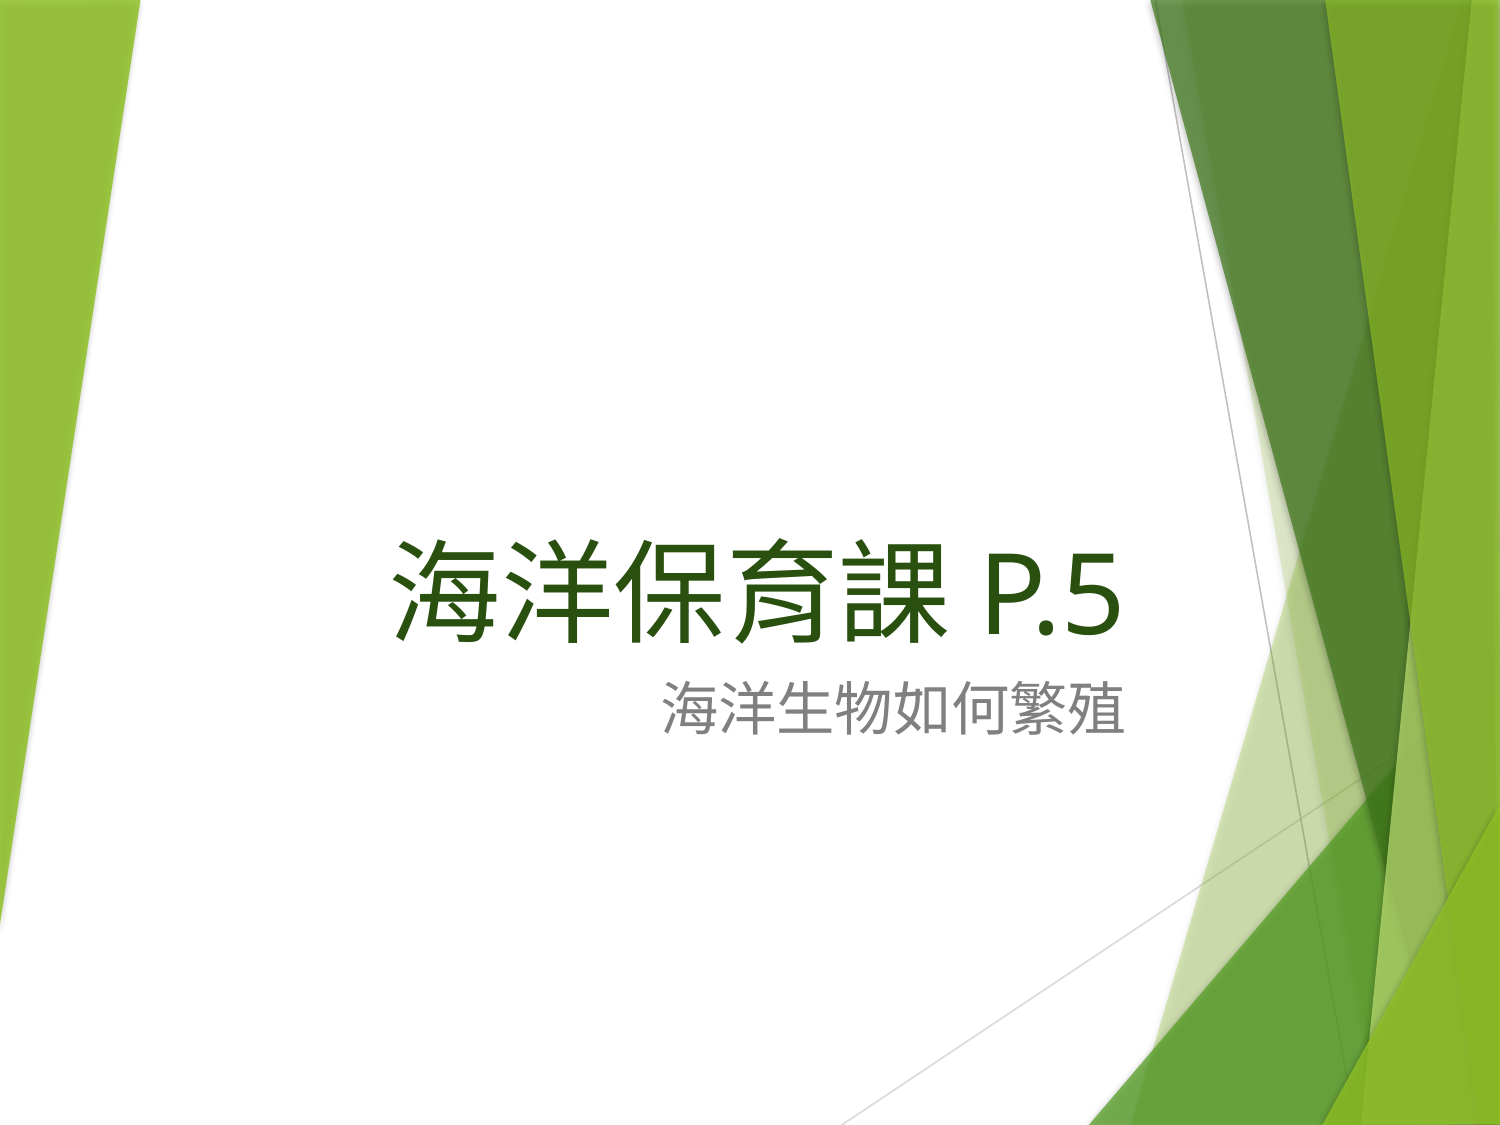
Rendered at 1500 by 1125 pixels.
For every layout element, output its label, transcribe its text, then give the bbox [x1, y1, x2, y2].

subtitle 海洋生物如何繁殖 [185, 664, 1142, 845]
title 海洋保育課P.5 [185, 394, 1142, 664]
